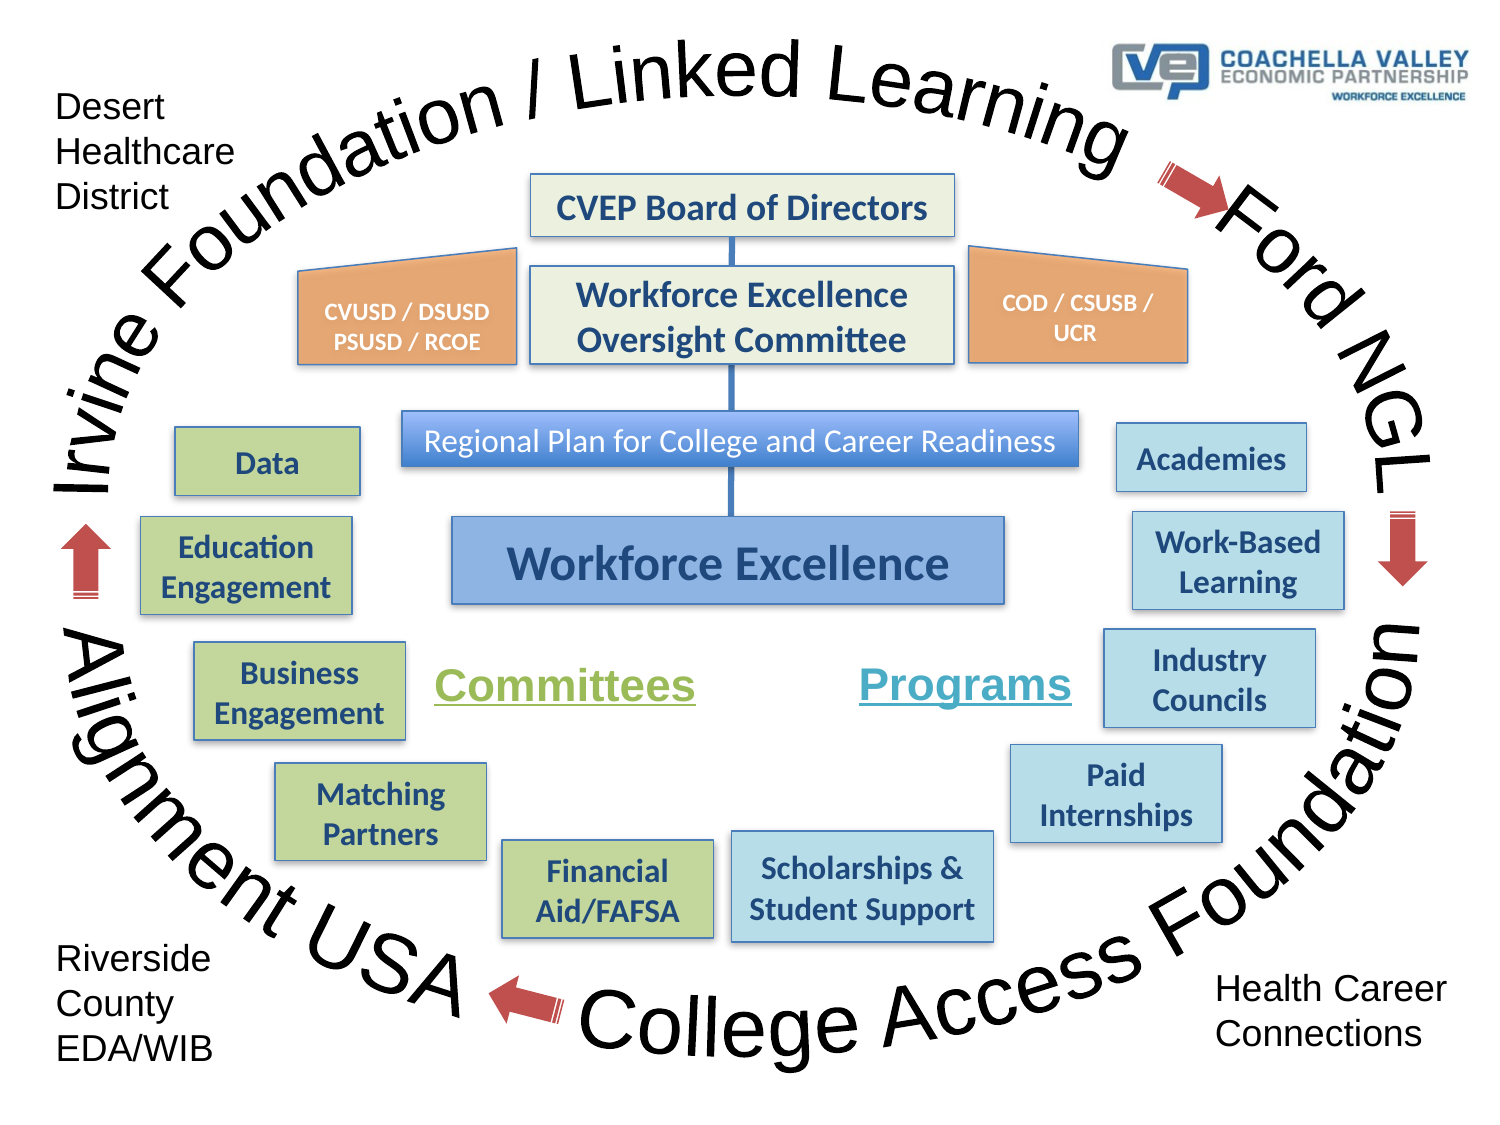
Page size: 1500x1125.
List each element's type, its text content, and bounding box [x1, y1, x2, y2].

text_box [1155, 159, 1231, 221]
text_box Health Career Connections [1200, 956, 1465, 1062]
text_box Programs [843, 647, 1098, 718]
text_box Committees [419, 647, 753, 718]
text_box [1375, 509, 1430, 589]
text_box Workforce Excellence [451, 516, 1005, 605]
text_box Work-Based Learning [1132, 511, 1345, 610]
text_box CVUSD / DSUSD PSUSD / RCOE [297, 247, 518, 366]
text_box Data [174, 426, 361, 496]
text_box Riverside County EDA/WIB [40, 926, 278, 1077]
text_box Industry Councils [1103, 628, 1316, 728]
text_box COD / CSUSB / UCR [967, 245, 1189, 364]
text_box Desert Healthcare District [39, 74, 255, 225]
text_box Regional Plan for College and Career Readiness [401, 410, 725, 467]
text_box CVEP Board of Directors [530, 173, 955, 237]
text_box [486, 973, 567, 1027]
text_box Education Engagement [140, 516, 353, 615]
text_box Regional Plan for College and Career Readiness [736, 410, 1079, 467]
picture [1100, 24, 1488, 114]
text_box Business Engagement [193, 641, 406, 741]
text_box Scholarships & Student Support [731, 830, 994, 943]
text_box Financial Aid/FAFSA [501, 839, 714, 939]
text_box Workforce Excellence Oversight Committee [529, 265, 955, 365]
text_box Paid Internships [1010, 744, 1223, 843]
text_box [58, 521, 113, 601]
text_box Academies [1116, 422, 1307, 492]
text_box Matching Partners [274, 762, 487, 861]
